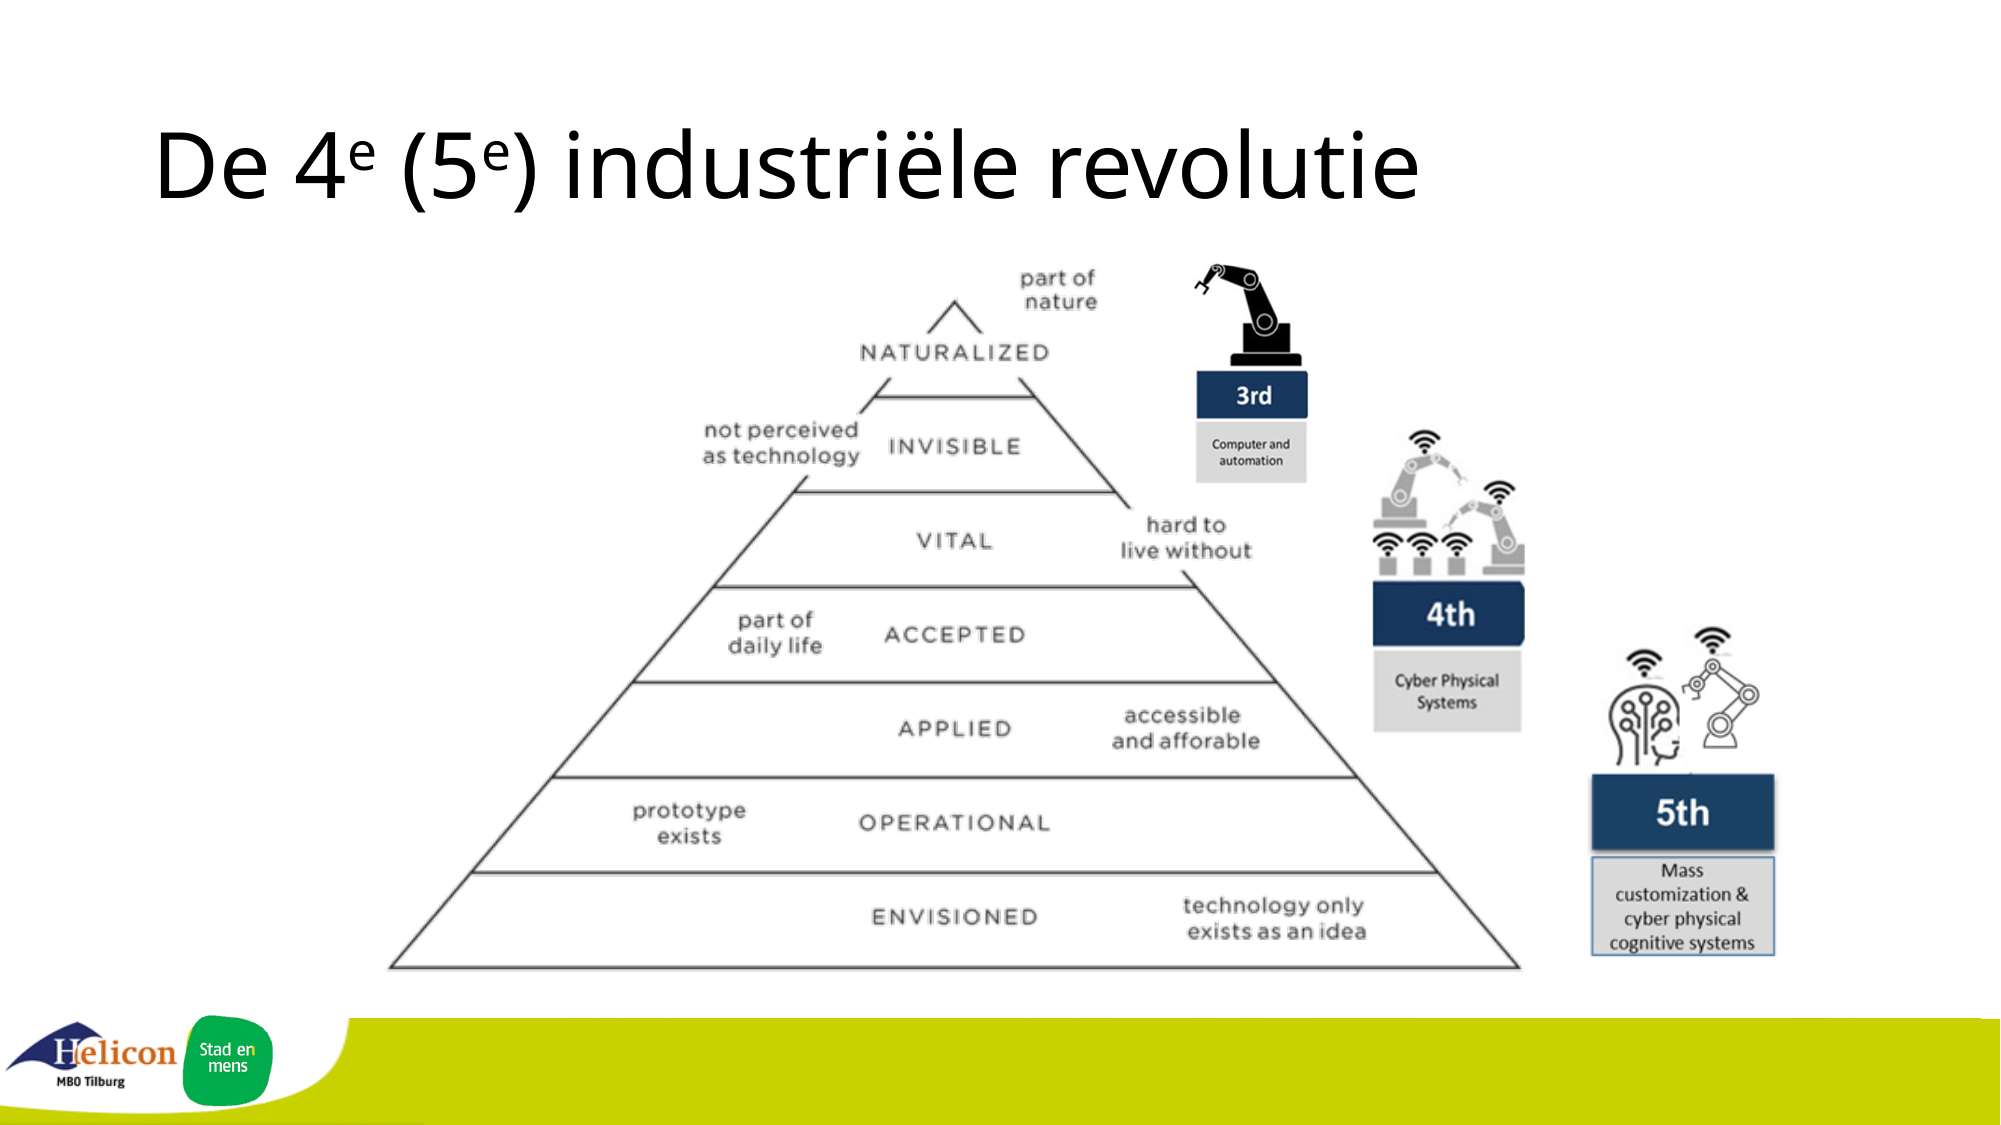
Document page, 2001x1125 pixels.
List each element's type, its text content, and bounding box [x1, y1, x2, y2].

title De 4e (5e) industriële revolutie [137, 59, 1863, 278]
picture [0, 1013, 424, 1125]
picture [356, 260, 1549, 981]
picture [1587, 609, 1821, 960]
